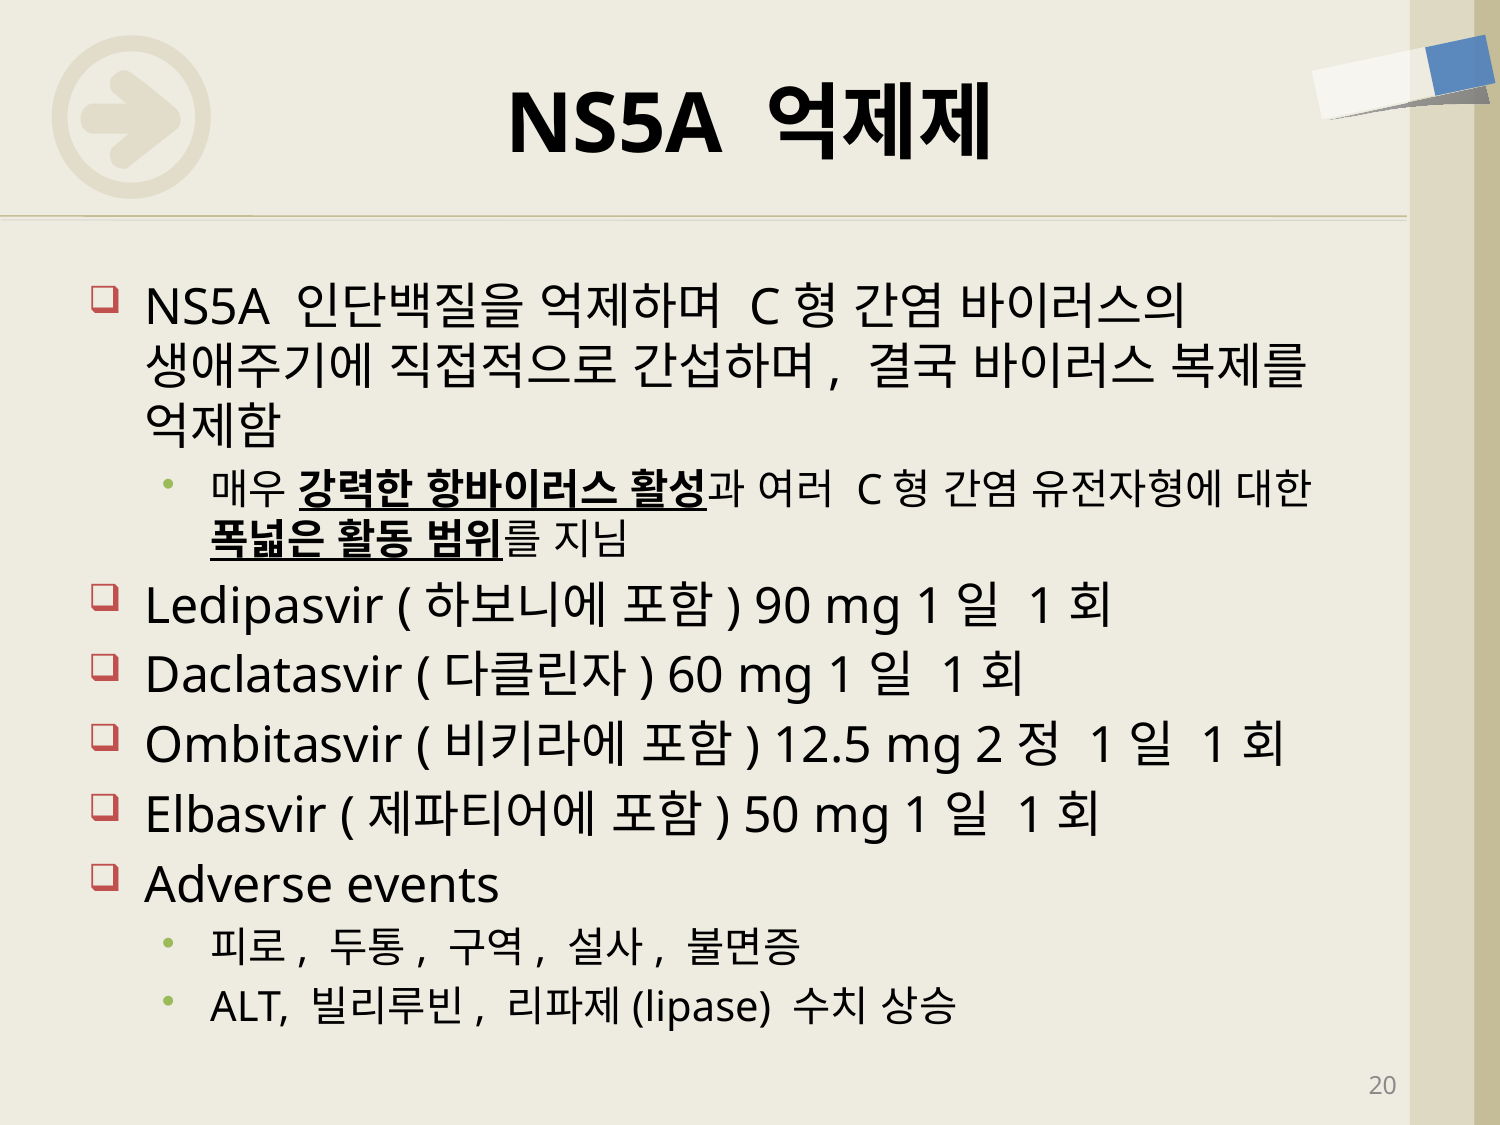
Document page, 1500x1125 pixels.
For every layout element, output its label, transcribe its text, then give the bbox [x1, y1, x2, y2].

list NS5A 인단백질을 억제하며 C형 간염 바이러스의 생애주기에 직접적으로 간섭하며, 결국 바이러스 복제를 억제함 매우 강력한 항바이러스 활성과 여러 C형 간염 유전자형에 대한 폭넓은 활동 범위를 지님 Ledipasvir (하보니에 포함) 90 mg 1일 1회 Daclatasvir (다클린자) 60 mg 1일 1회 Ombitasvir (비키라에 포함) 12.5 mg 2정 1일 1회 Elbasvir (제파티어에 포함) 50 mg 1일 1회 Adverse events 피로, 두통, 구역, 설사, 불면증 ALT, 빌리루빈, 리파제(lipase) 수치 상승 [73, 267, 1424, 1125]
title NS5A 억제제 [75, 24, 1425, 213]
